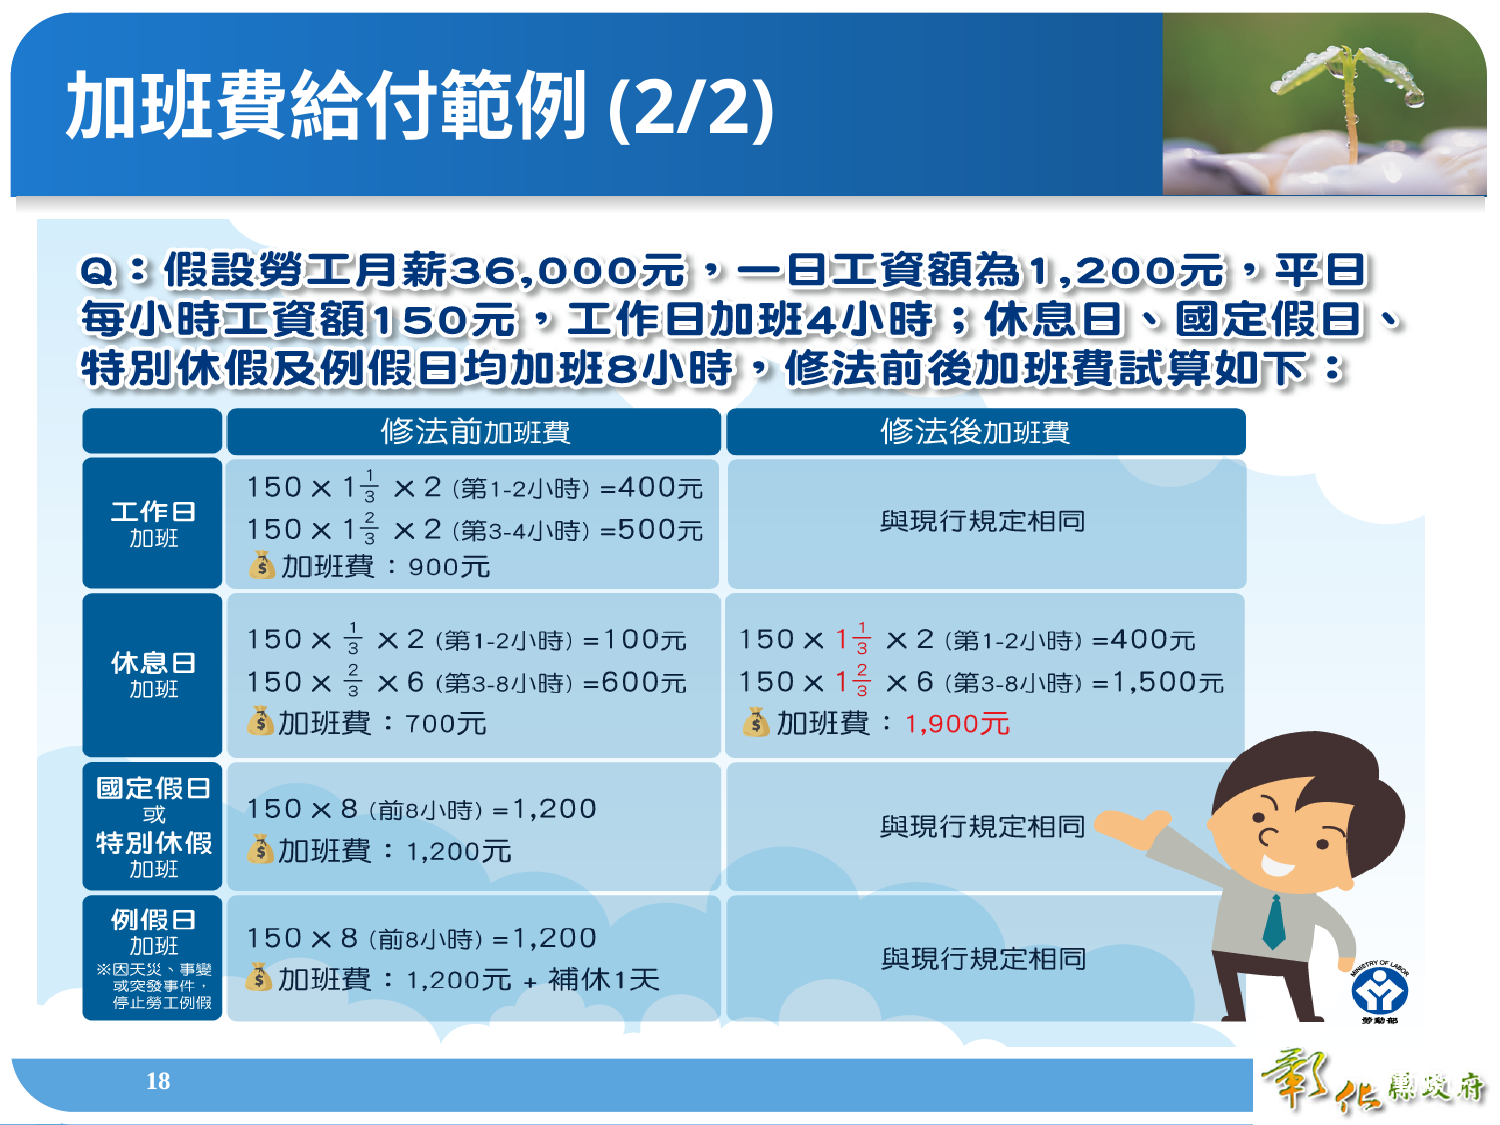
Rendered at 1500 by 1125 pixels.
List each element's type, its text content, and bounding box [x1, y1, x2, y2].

text_box 1 [83, 1057, 233, 1108]
picture [1162, 13, 1487, 195]
text_box 加班費給付範例(2/2) [50, 57, 1412, 150]
picture [36, 219, 1500, 1125]
text_box [1009, 1058, 1484, 1111]
